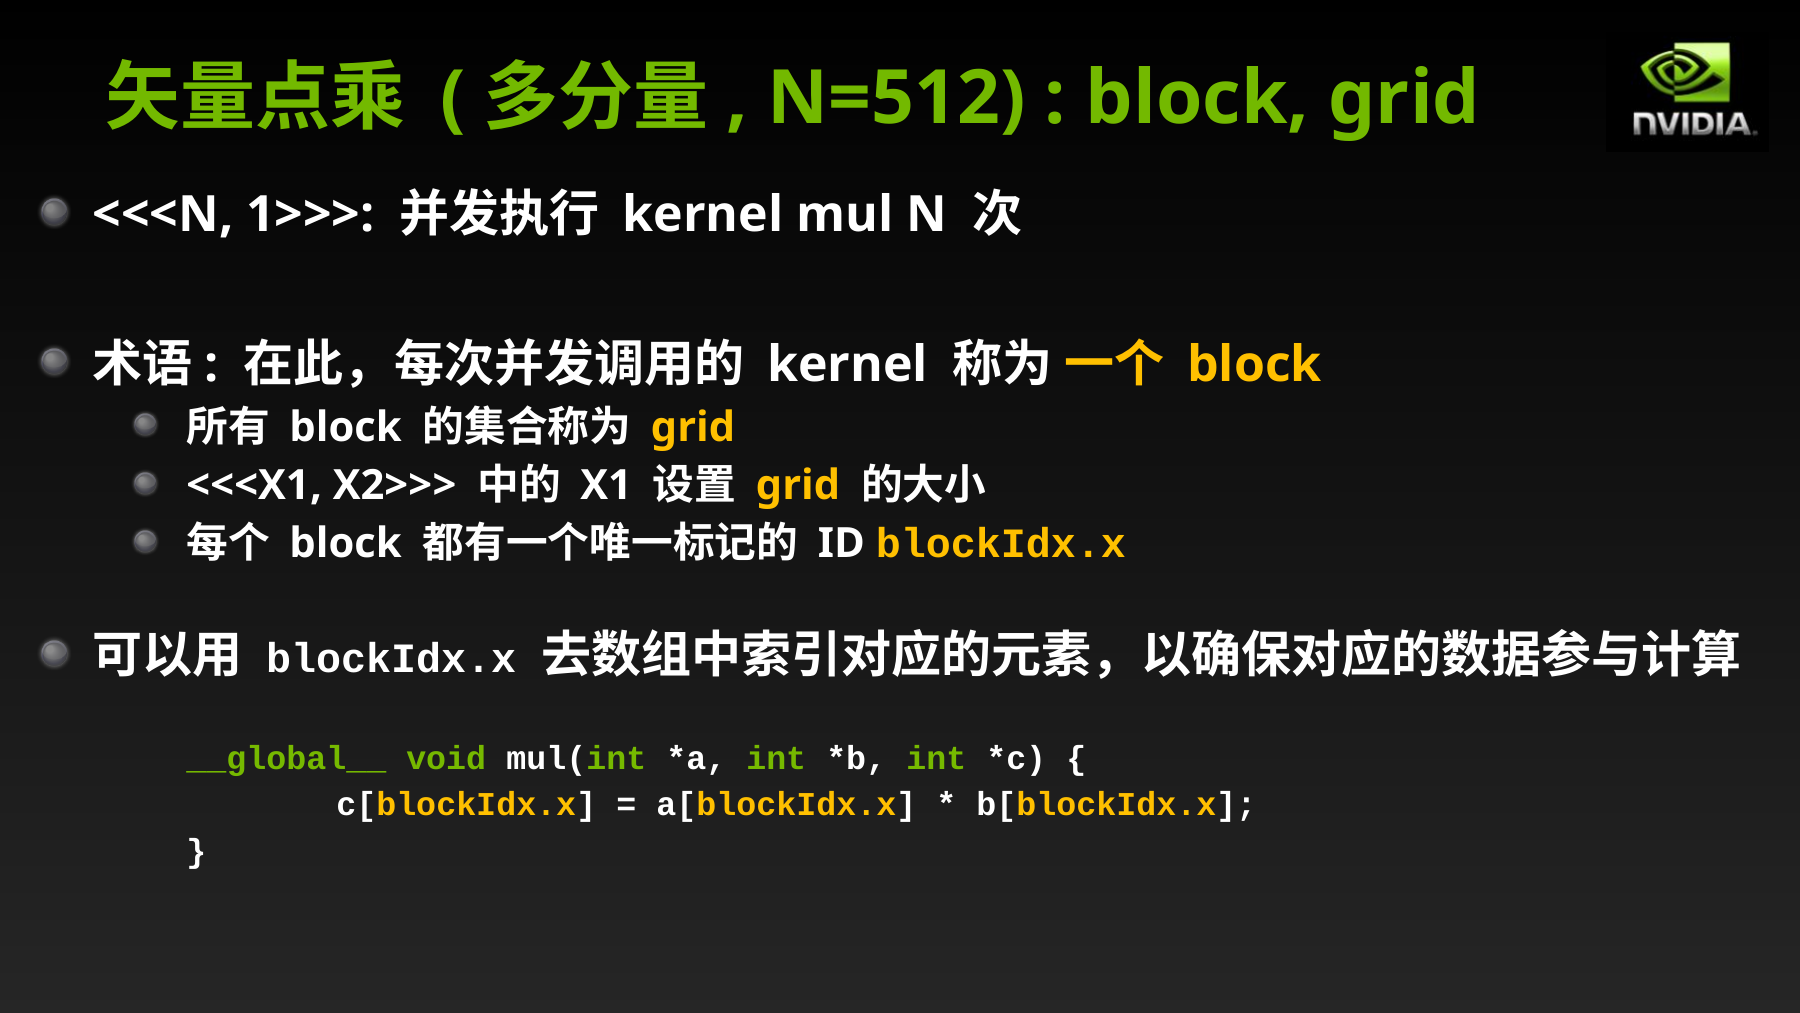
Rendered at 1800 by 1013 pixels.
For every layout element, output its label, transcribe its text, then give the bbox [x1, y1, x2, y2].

picture [36, 343, 72, 379]
picture [1606, 32, 1769, 152]
title 矢量点乘 (多分量, N=512) : block, grid [89, 40, 1601, 147]
picture [130, 409, 160, 439]
picture [130, 526, 160, 556]
picture [130, 468, 160, 498]
list <<<N, 1>>>: 并发执行 kernel mul N 次 术语: 在此，每次并发调用的 kernel 称为 一个 block 所有 block 的集合称为 grid <<<X1, X2>>> 中的 X1 设置 grid 的大小 每个 block 都有一个唯一标记的 ID blockIdx.x 可以用 blockIdx.x 去数组中索引对应的元素，以确保对应的数据参与计算 __global__ void mul(int *a, int *b, int *c) { c[blockIdx.x] = a[blockIdx.x] * b[blockIdx.x]; } [21, 173, 1787, 872]
picture [36, 635, 72, 671]
picture [36, 193, 72, 230]
